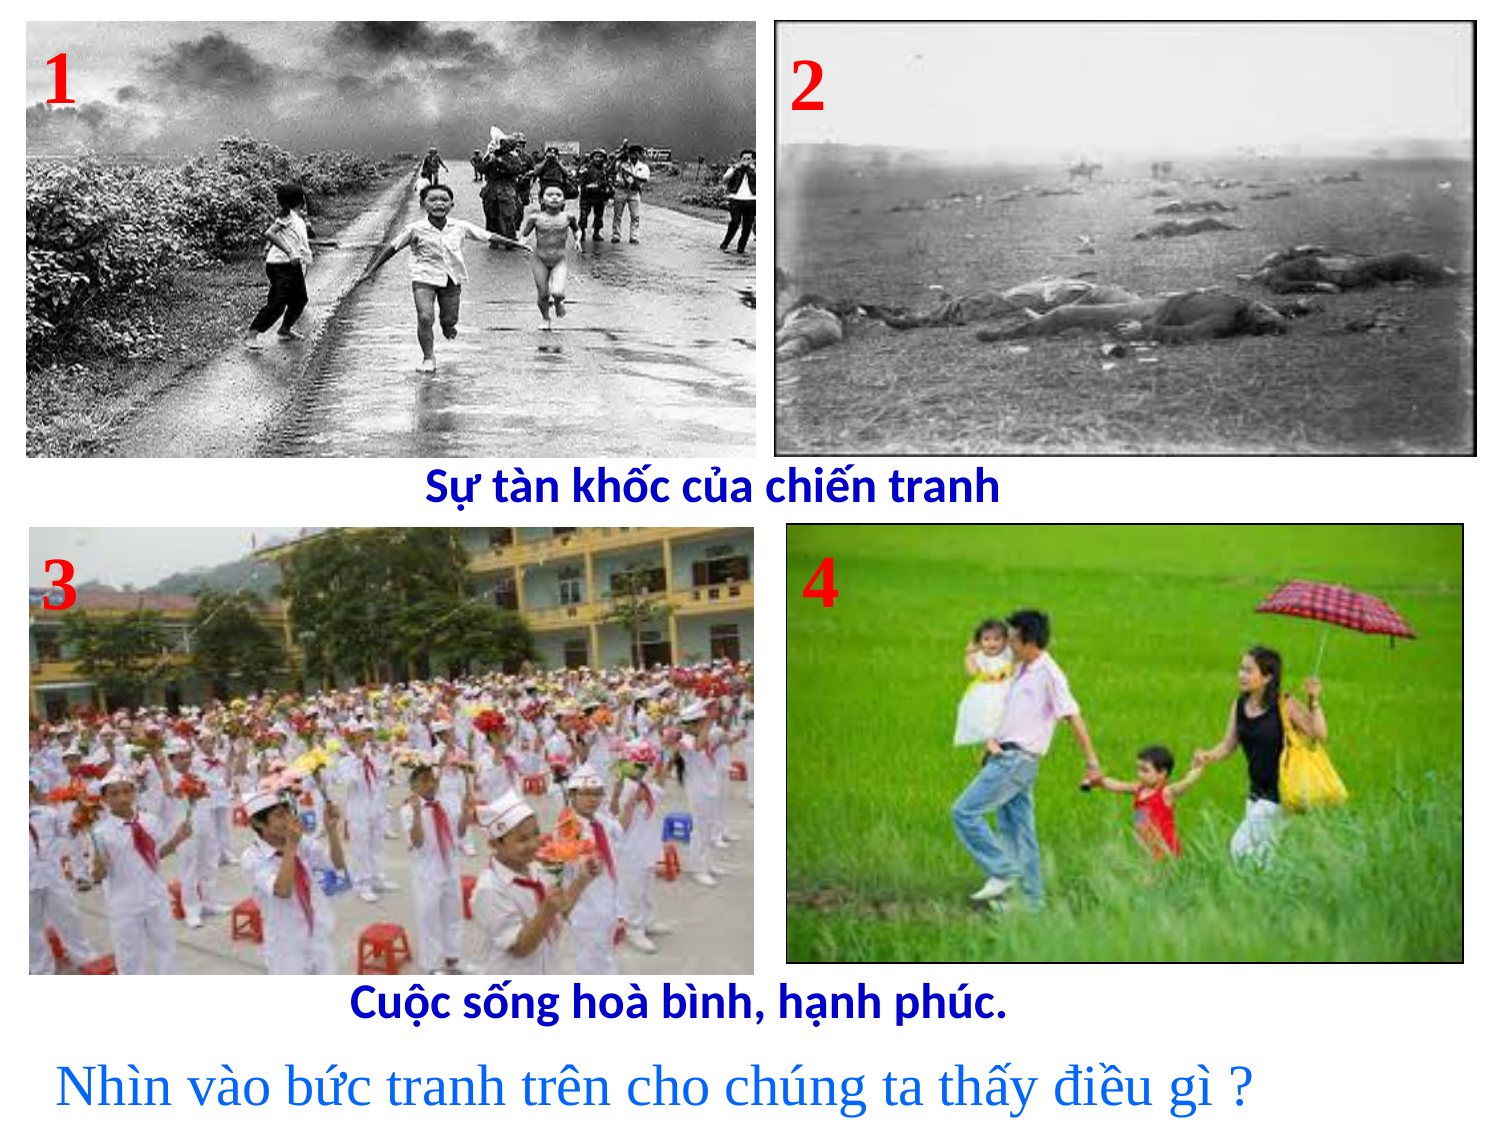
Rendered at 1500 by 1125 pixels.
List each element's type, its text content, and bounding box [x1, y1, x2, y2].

text_box Nhìn vào bức tranh trên cho chúng ta thấy điều gì ? [41, 1039, 1500, 1125]
picture [774, 19, 1478, 457]
picture [787, 524, 1463, 963]
text_box Sự tàn khốc của chiến tranh [424, 437, 1088, 513]
picture [26, 20, 756, 458]
picture [29, 526, 754, 976]
text_box Cuộc sống hoà bình, hạnh phúc. [350, 937, 1138, 1029]
